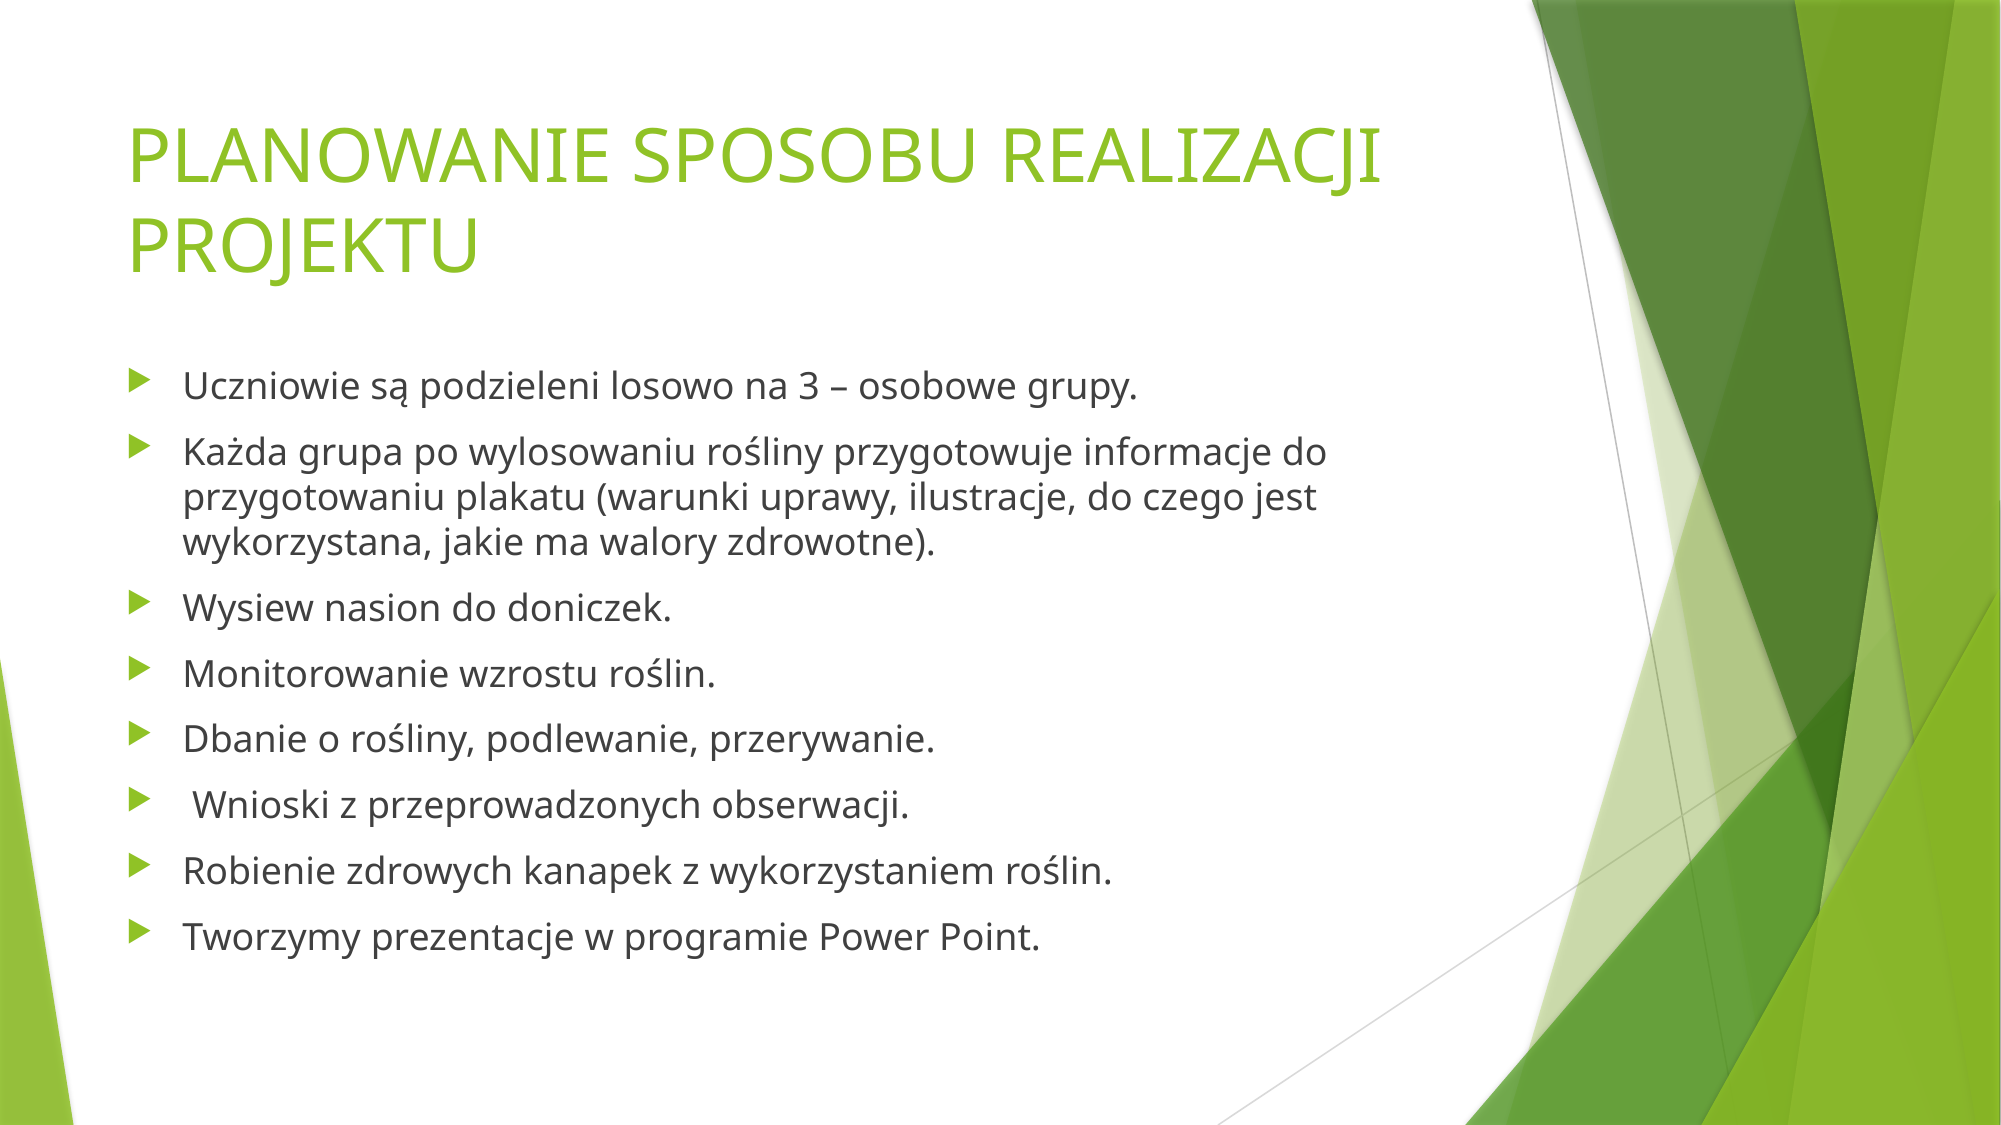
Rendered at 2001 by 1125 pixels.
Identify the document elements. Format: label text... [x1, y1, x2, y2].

list Uczniowie są podzieleni losowo na 3 – osobowe grupy. Każda grupa po wylosowaniu rośliny przygotowuje informacje do przygotowaniu plakatu (warunki uprawy, ilustracje, do czego jest wykorzystana, jakie ma walory zdrowotne). Wysiew nasion do doniczek. Monitorowanie wzrostu roślin. Dbanie o rośliny, podlewanie, przerywanie. Wnioski z przeprowadzonych obserwacji. Robienie zdrowych kanapek z wykorzystaniem roślin. Tworzymy prezentacje w programie Power Point. [111, 354, 1522, 992]
title PLANOWANIE SPOSOBU REALIZACJI PROJEKTU [111, 99, 1522, 317]
